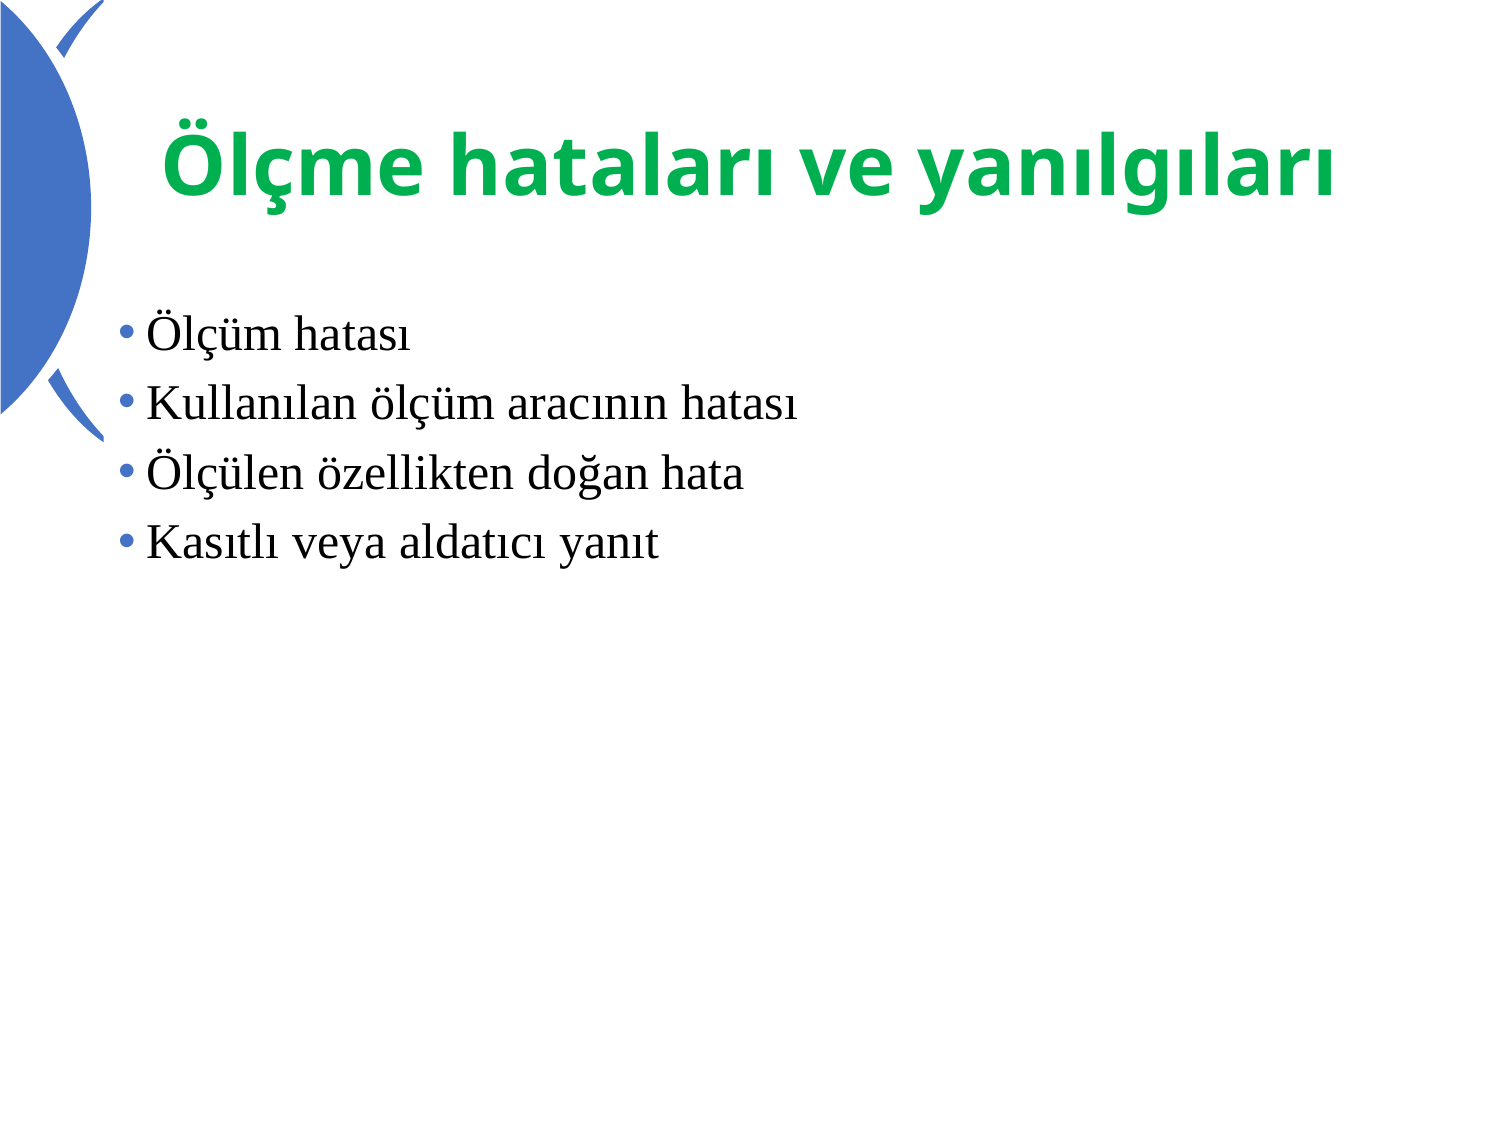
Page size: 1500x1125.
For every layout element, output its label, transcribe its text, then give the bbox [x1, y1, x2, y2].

title Ölçme hataları ve yanılgıları [103, 59, 1397, 278]
list Ölçüm hatası Kullanılan ölçüm aracının hatası Ölçülen özellikten doğan hata Kasıtlı veya aldatıcı yanıt [103, 299, 1397, 1014]
